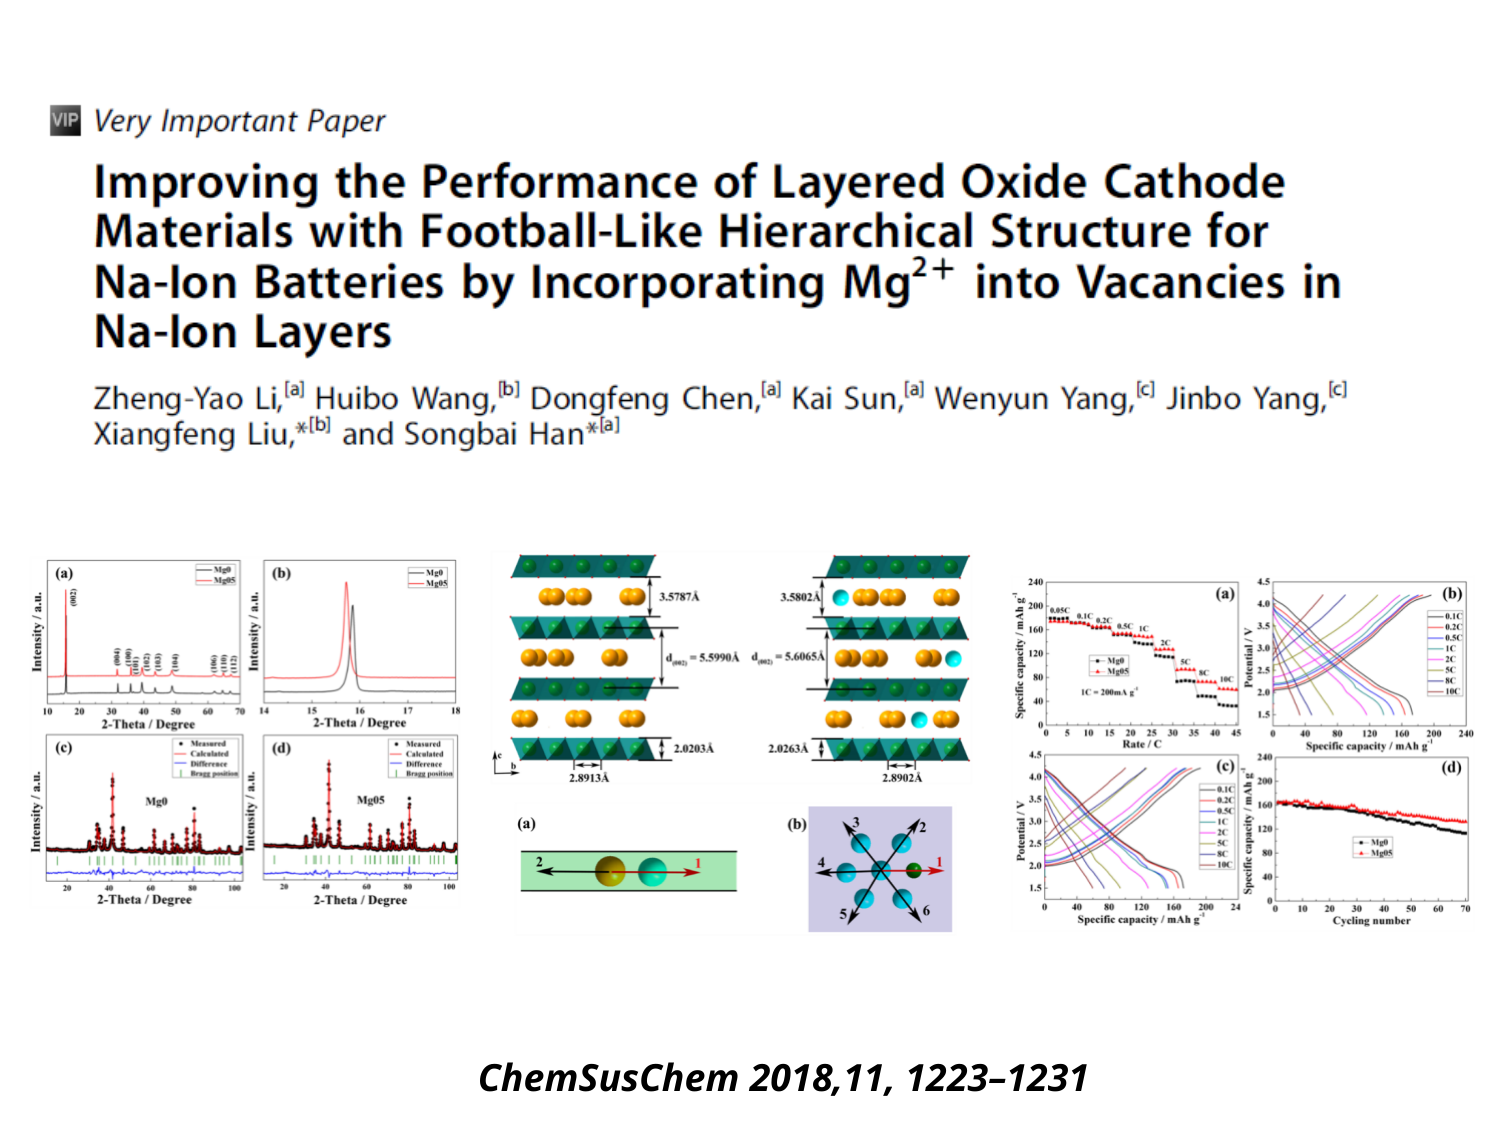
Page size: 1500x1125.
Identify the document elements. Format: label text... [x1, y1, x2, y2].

picture [490, 550, 973, 785]
picture [1009, 575, 1476, 933]
picture [513, 801, 957, 937]
picture [29, 555, 461, 909]
picture [34, 93, 1421, 469]
text_box ChemSusChem 2018,11, 1223–1231 [463, 1046, 1105, 1107]
